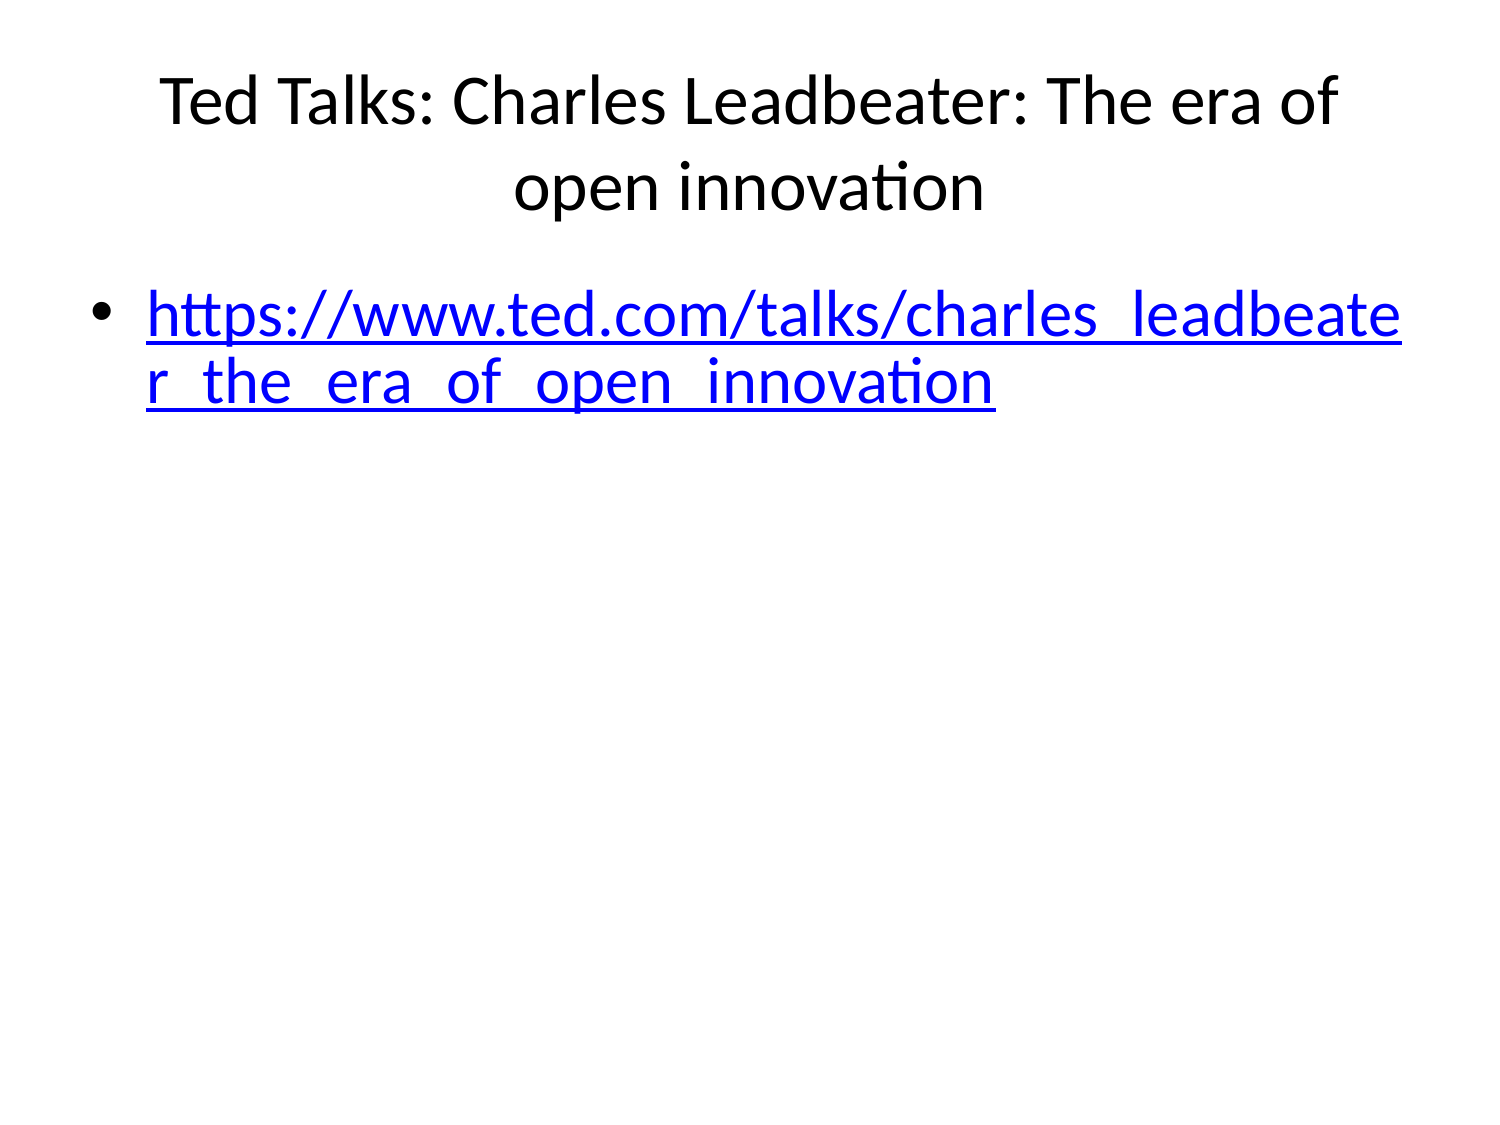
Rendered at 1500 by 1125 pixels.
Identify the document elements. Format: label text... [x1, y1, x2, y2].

title Ted Talks: Charles Leadbeater: The era of open innovation [75, 45, 1425, 233]
list https://www.ted.com/talks/charles_leadbeater_the_era_of_open_innovation [75, 262, 1425, 1005]
